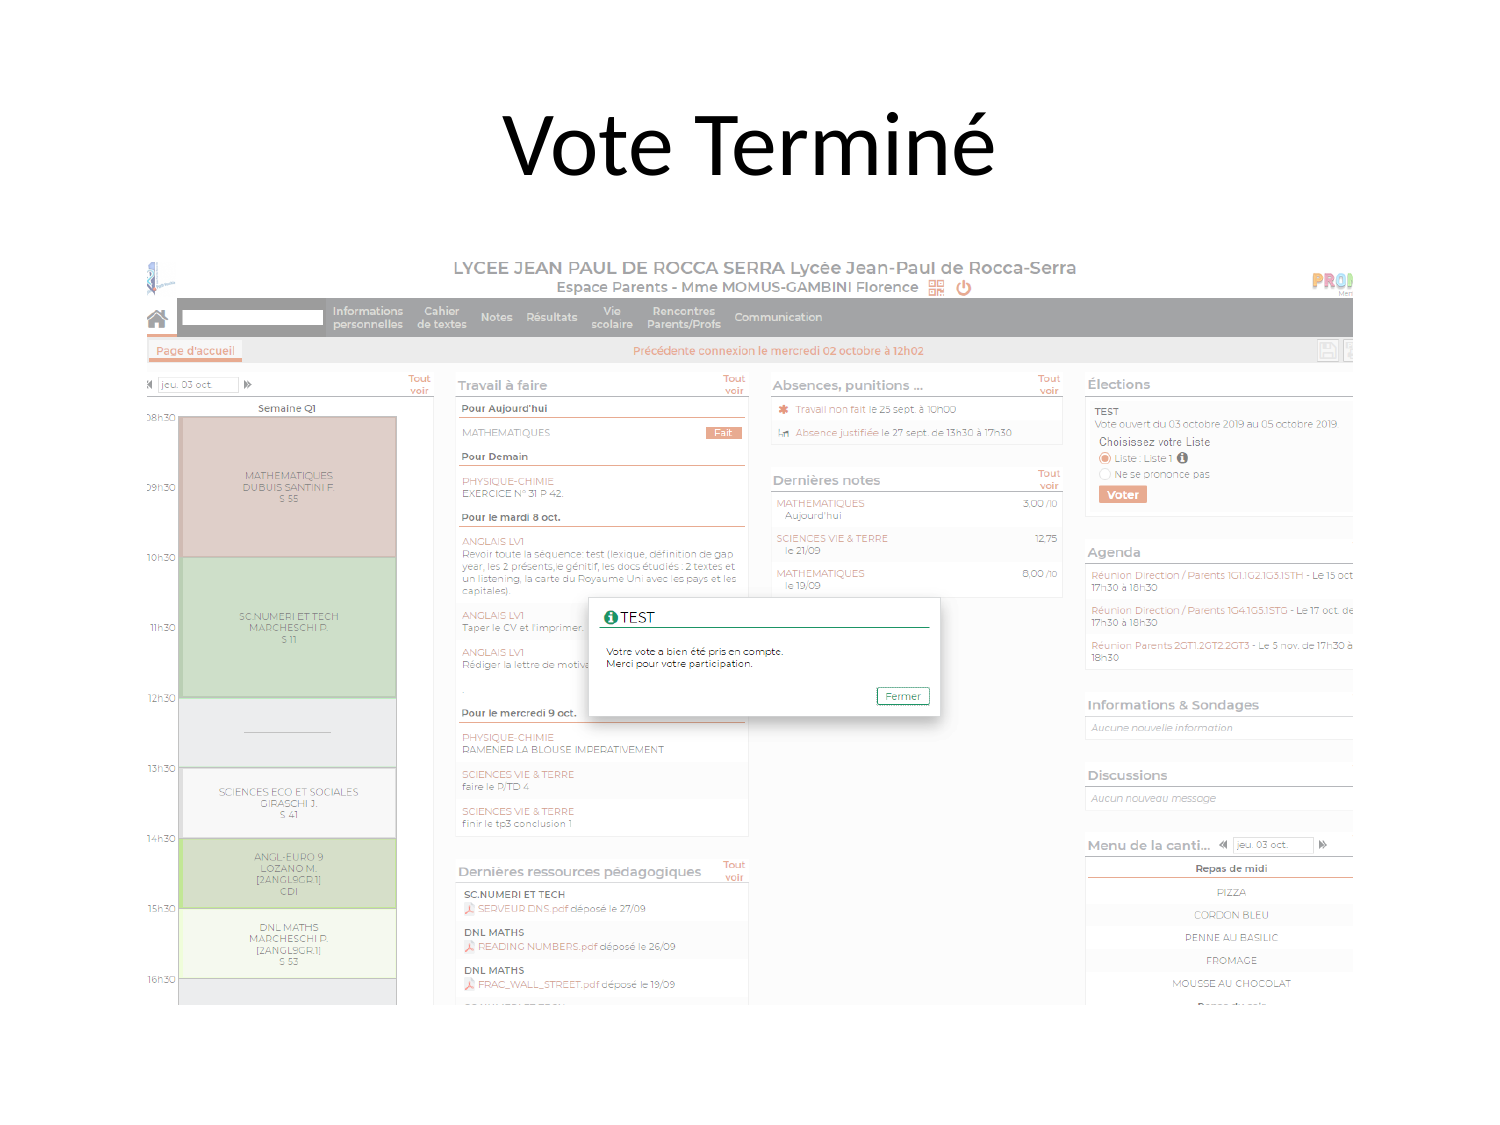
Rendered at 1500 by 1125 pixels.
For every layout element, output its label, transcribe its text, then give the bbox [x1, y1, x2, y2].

title Vote Terminé [75, 45, 1425, 233]
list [146, 262, 1354, 1006]
